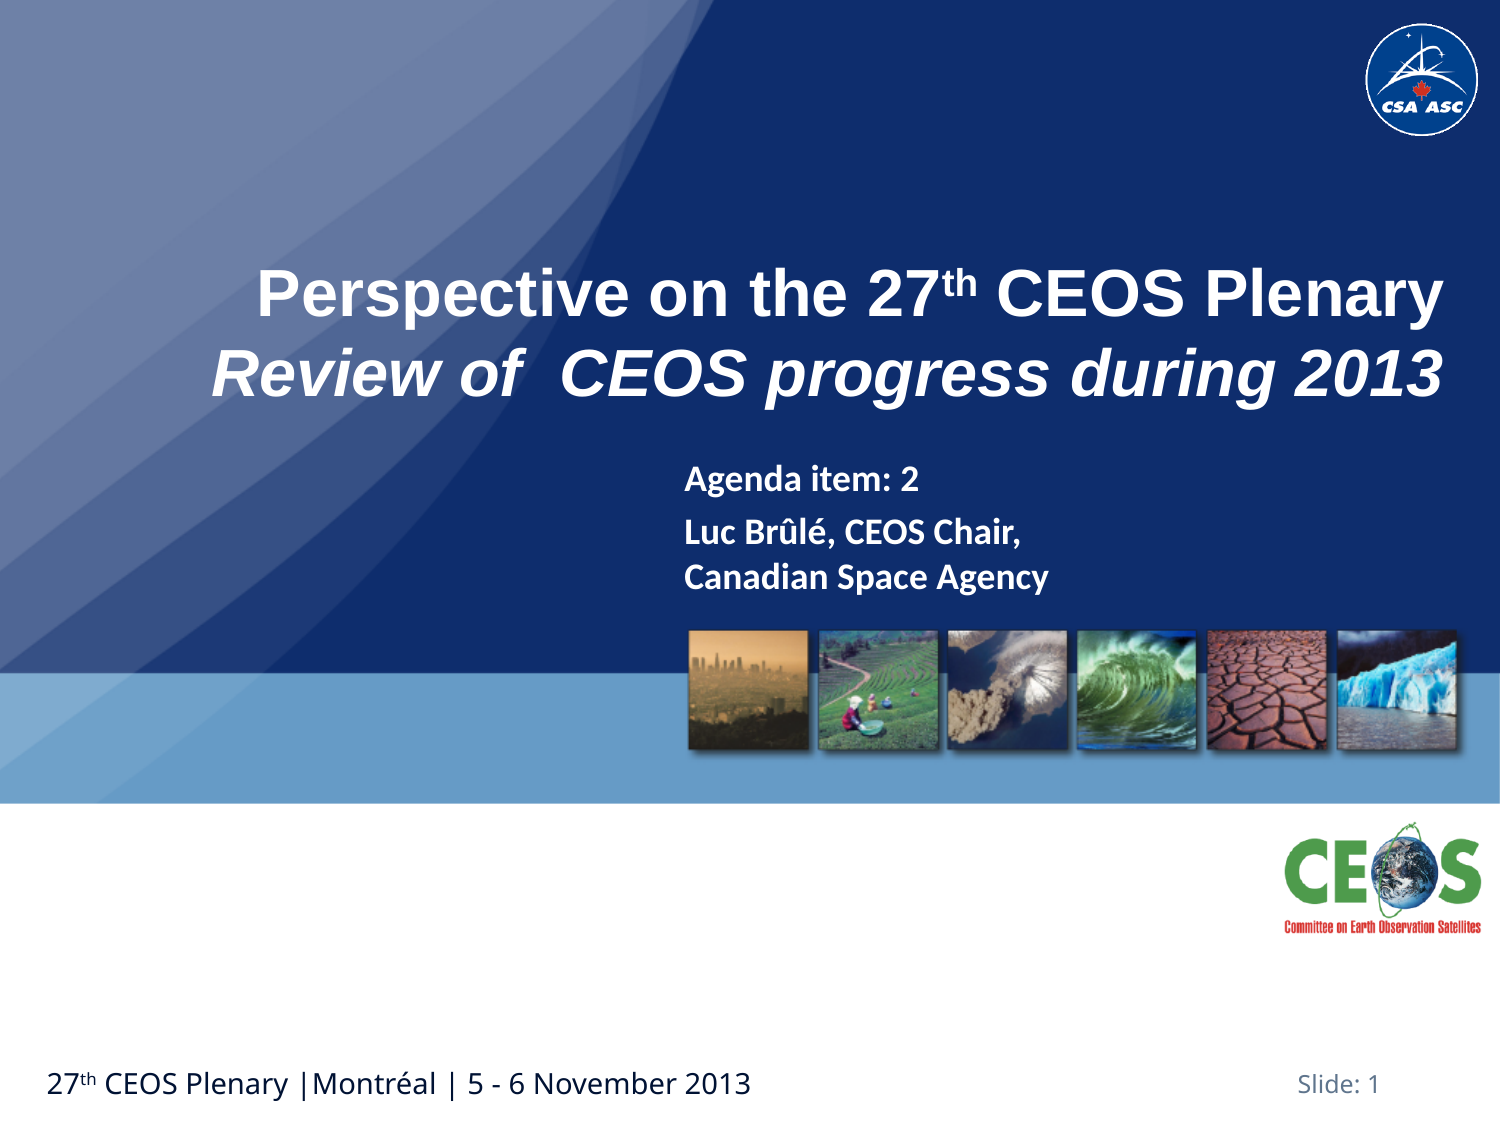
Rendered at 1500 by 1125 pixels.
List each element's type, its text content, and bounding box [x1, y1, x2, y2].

title Perspective on the 27th CEOS Plenary Review of CEOS progress during 2013 [108, 109, 1461, 418]
subtitle Agenda item: 2 Luc Brûlé, CEOS Chair, Canadian Space Agency [669, 446, 1462, 627]
picture [0, 0, 1500, 1125]
